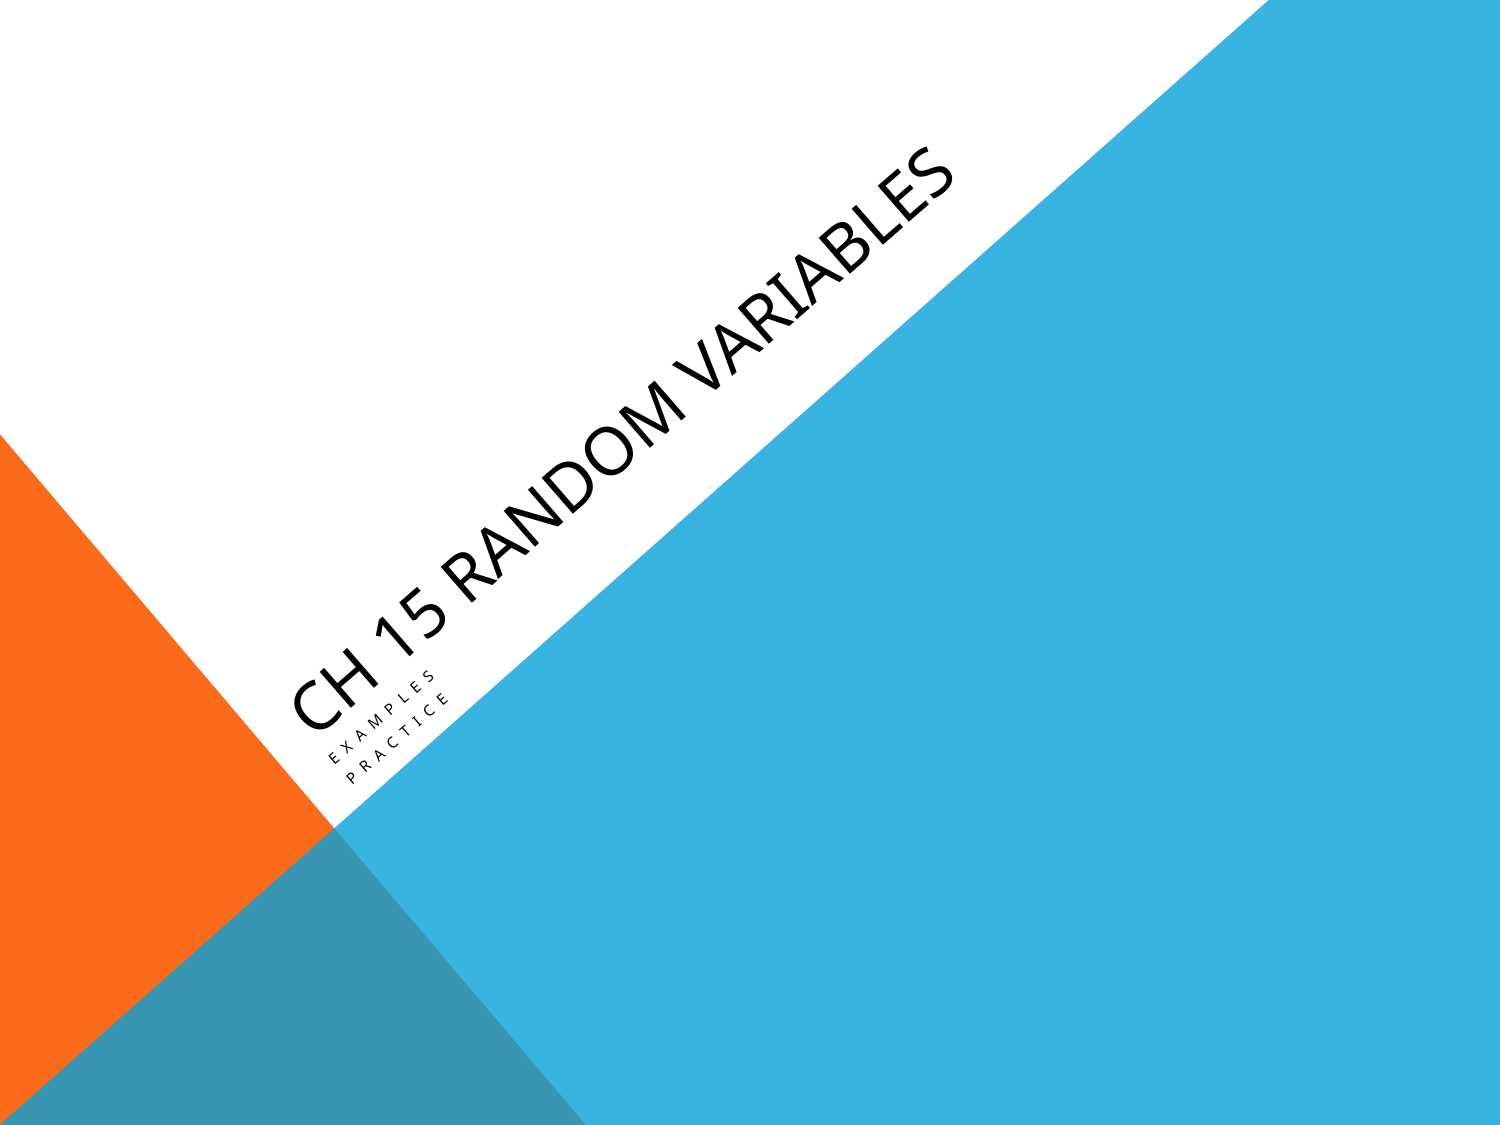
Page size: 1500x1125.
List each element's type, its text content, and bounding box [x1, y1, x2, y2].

subtitle Examples Practice [312, 61, 1154, 804]
title Ch 15 Random Variables [182, 4, 1012, 761]
